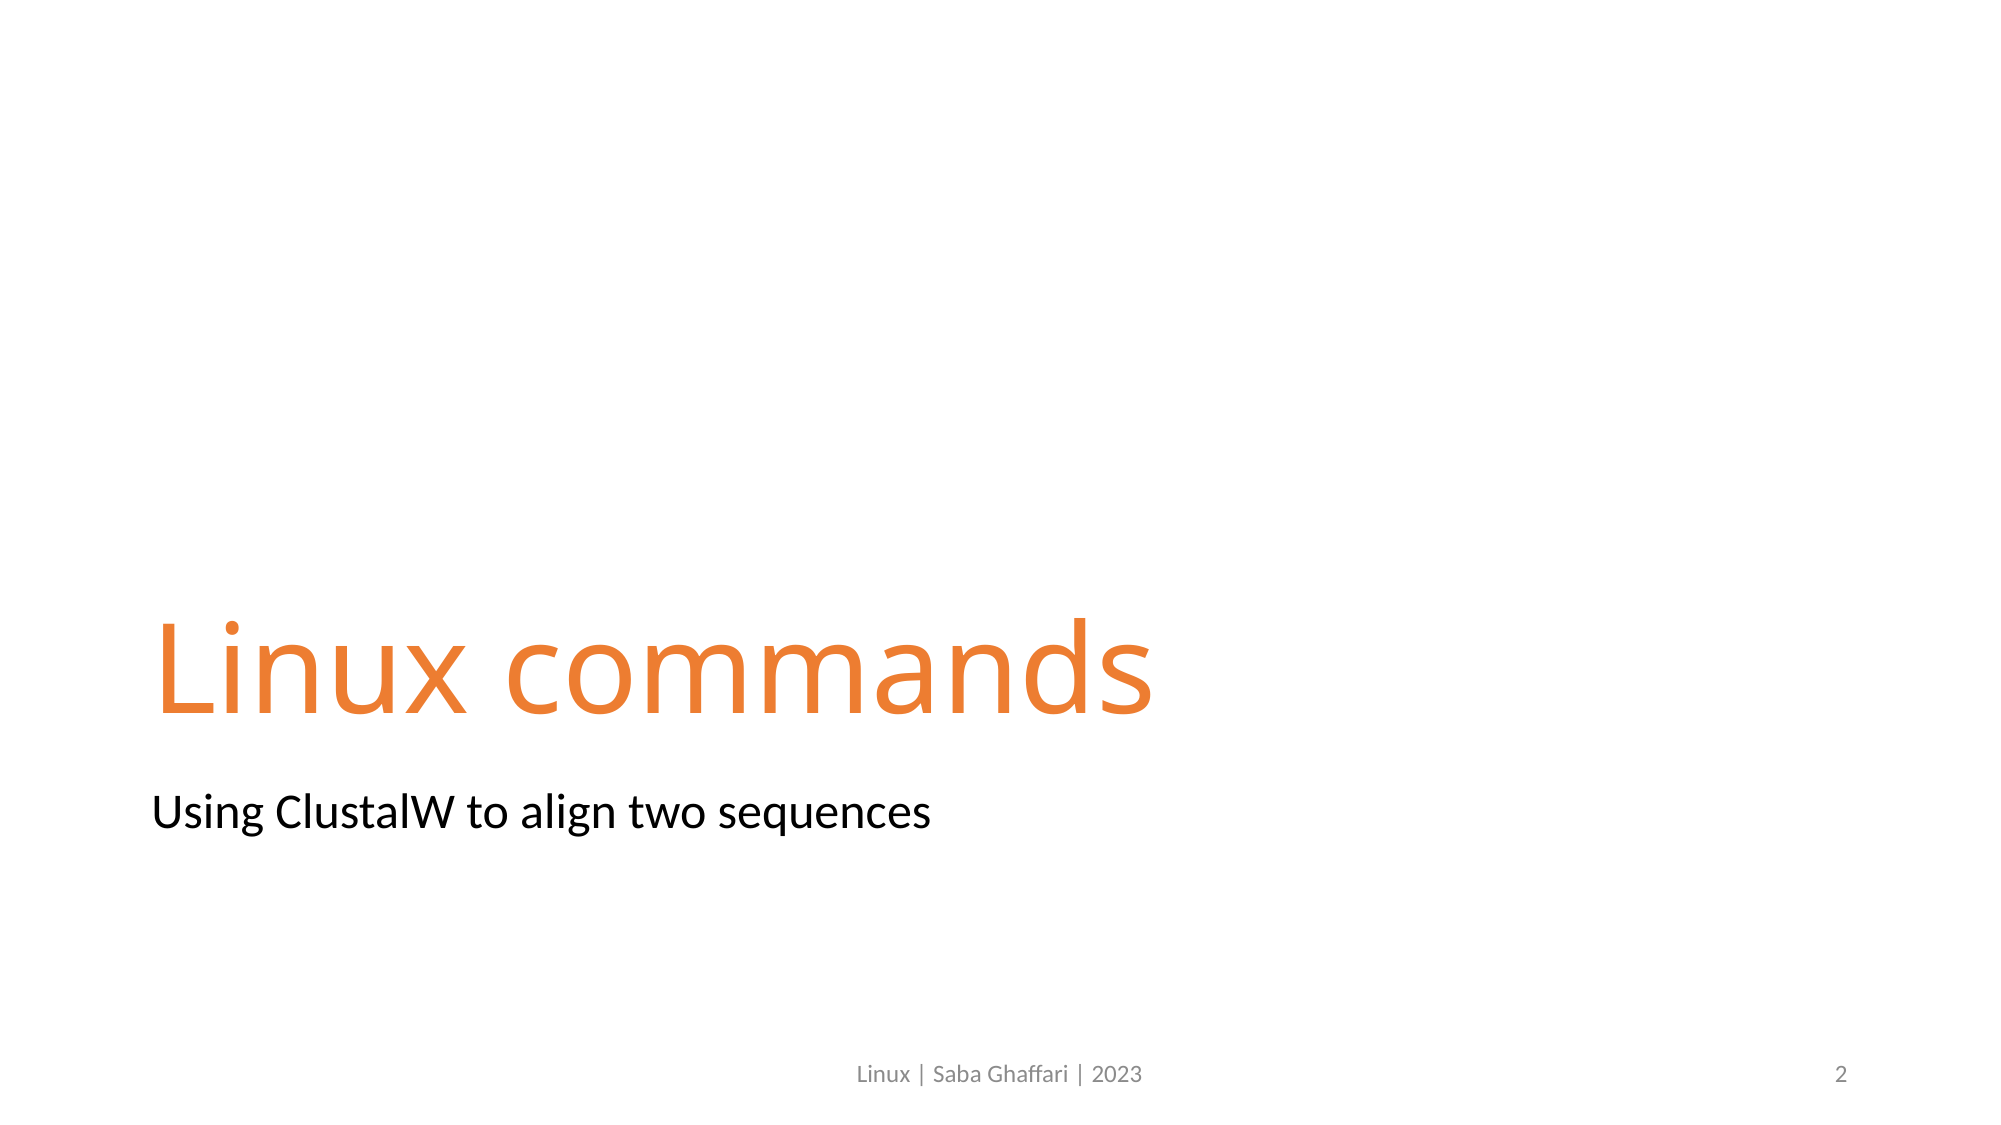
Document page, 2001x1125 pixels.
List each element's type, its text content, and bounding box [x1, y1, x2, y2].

list Using ClustalW to align two sequences [136, 752, 1862, 999]
slide_number 2 [1412, 1042, 1863, 1103]
title Linux commands [136, 280, 1862, 749]
footer Linux | Saba Ghaffari | 2023 [662, 1042, 1338, 1103]
